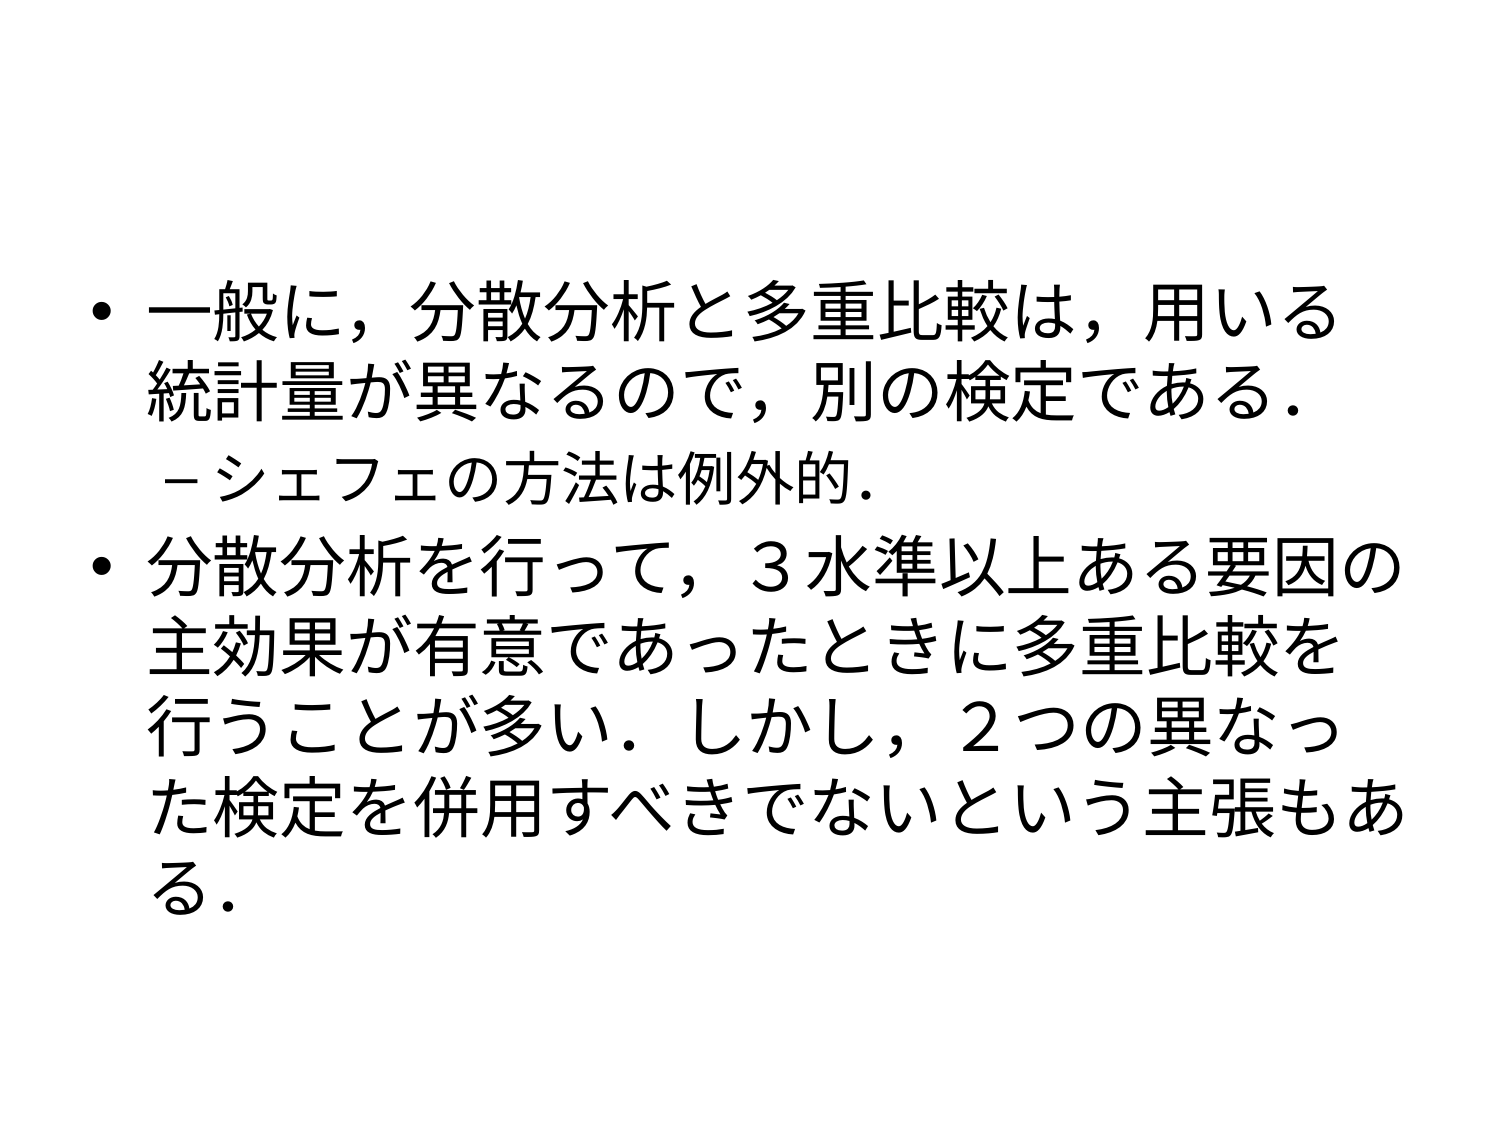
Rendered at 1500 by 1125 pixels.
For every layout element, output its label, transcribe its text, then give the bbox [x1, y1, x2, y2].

list 一般に，分散分析と多重比較は，用いる統計量が異なるので，別の検定である． シェフェの方法は例外的． 分散分析を行って，３水準以上ある要因の主効果が有意であったときに多重比較を行うことが多い．しかし，２つの異なった検定を併用すべきでないという主張もある． [75, 262, 1425, 1005]
